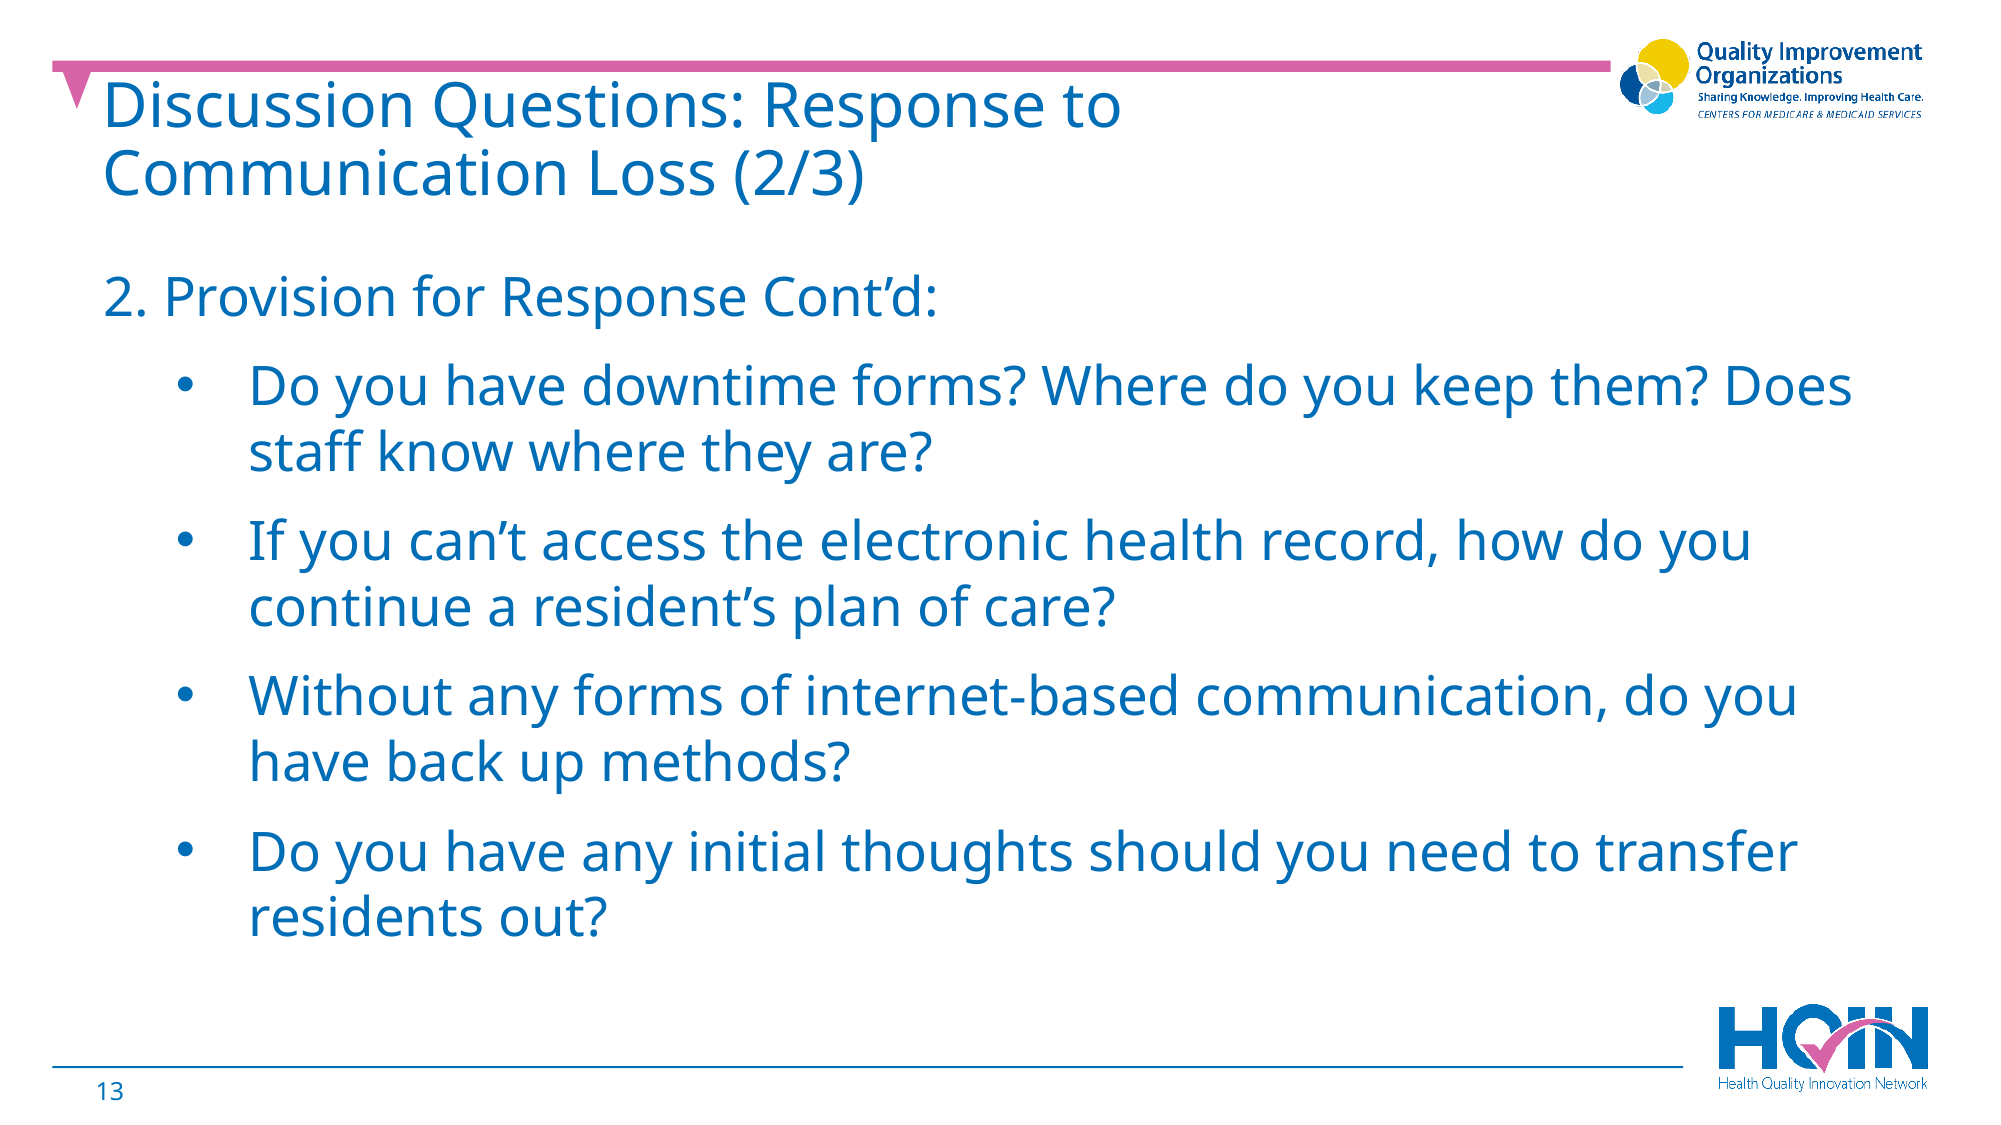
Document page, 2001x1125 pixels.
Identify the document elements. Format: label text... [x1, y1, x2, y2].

picture [1782, 1004, 1928, 1073]
slide_number 13 [35, 1062, 140, 1123]
picture [1618, 37, 1923, 118]
title Discussion Questions: Response to Communication Loss (2/3) [87, 66, 1612, 222]
list 2. Provision for Response Cont’d: Do you have downtime forms? Where do you keep them? Does staff know where they are? If you can’t access the electronic health record, how do you continue a resident’s plan of care? Without any forms of internet-based communication, do you have back up methods? Do you have any initial thoughts should you need to transfer residents out? [88, 253, 1934, 960]
picture [1719, 1077, 1927, 1092]
picture [1719, 1007, 1777, 1069]
